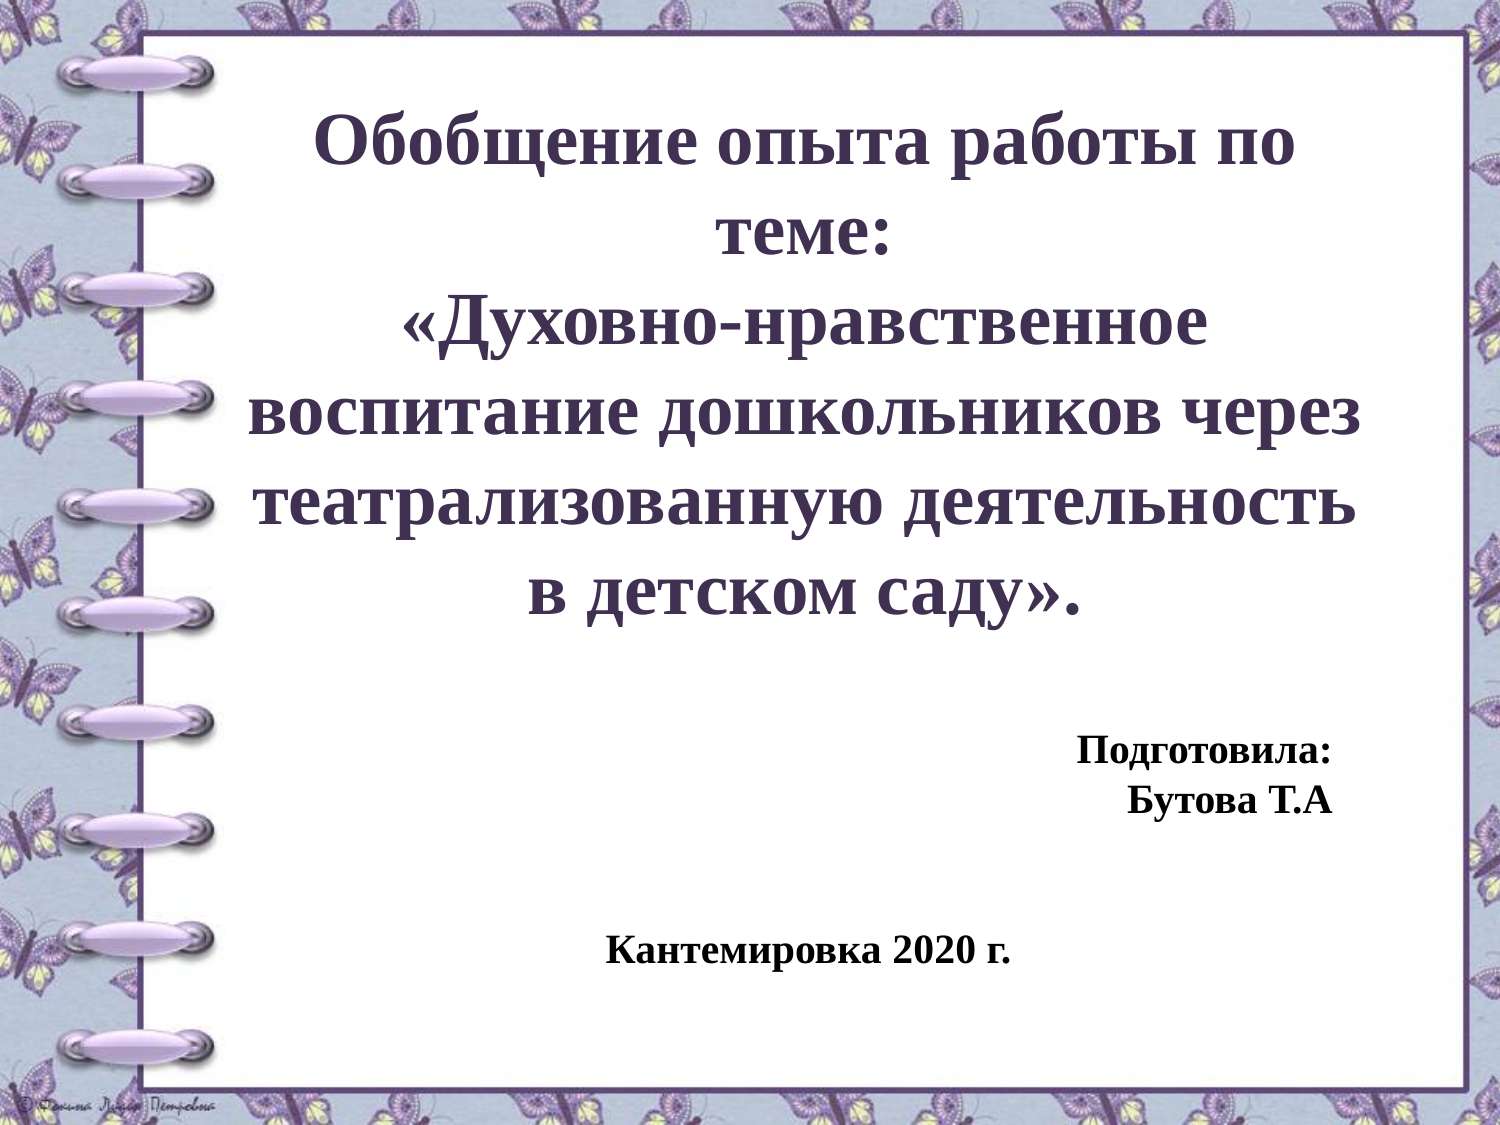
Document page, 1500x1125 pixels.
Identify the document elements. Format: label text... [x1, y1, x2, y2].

subtitle Подготовила: Бутова Т.А Кантемировка 2020 г. [269, 714, 1348, 1067]
title Обобщение опыта работы по теме: «Духовно-нравственное воспитание дошкольников через театрализованную деятельность в детском саду». [222, 82, 1388, 622]
picture [0, 0, 1500, 1125]
